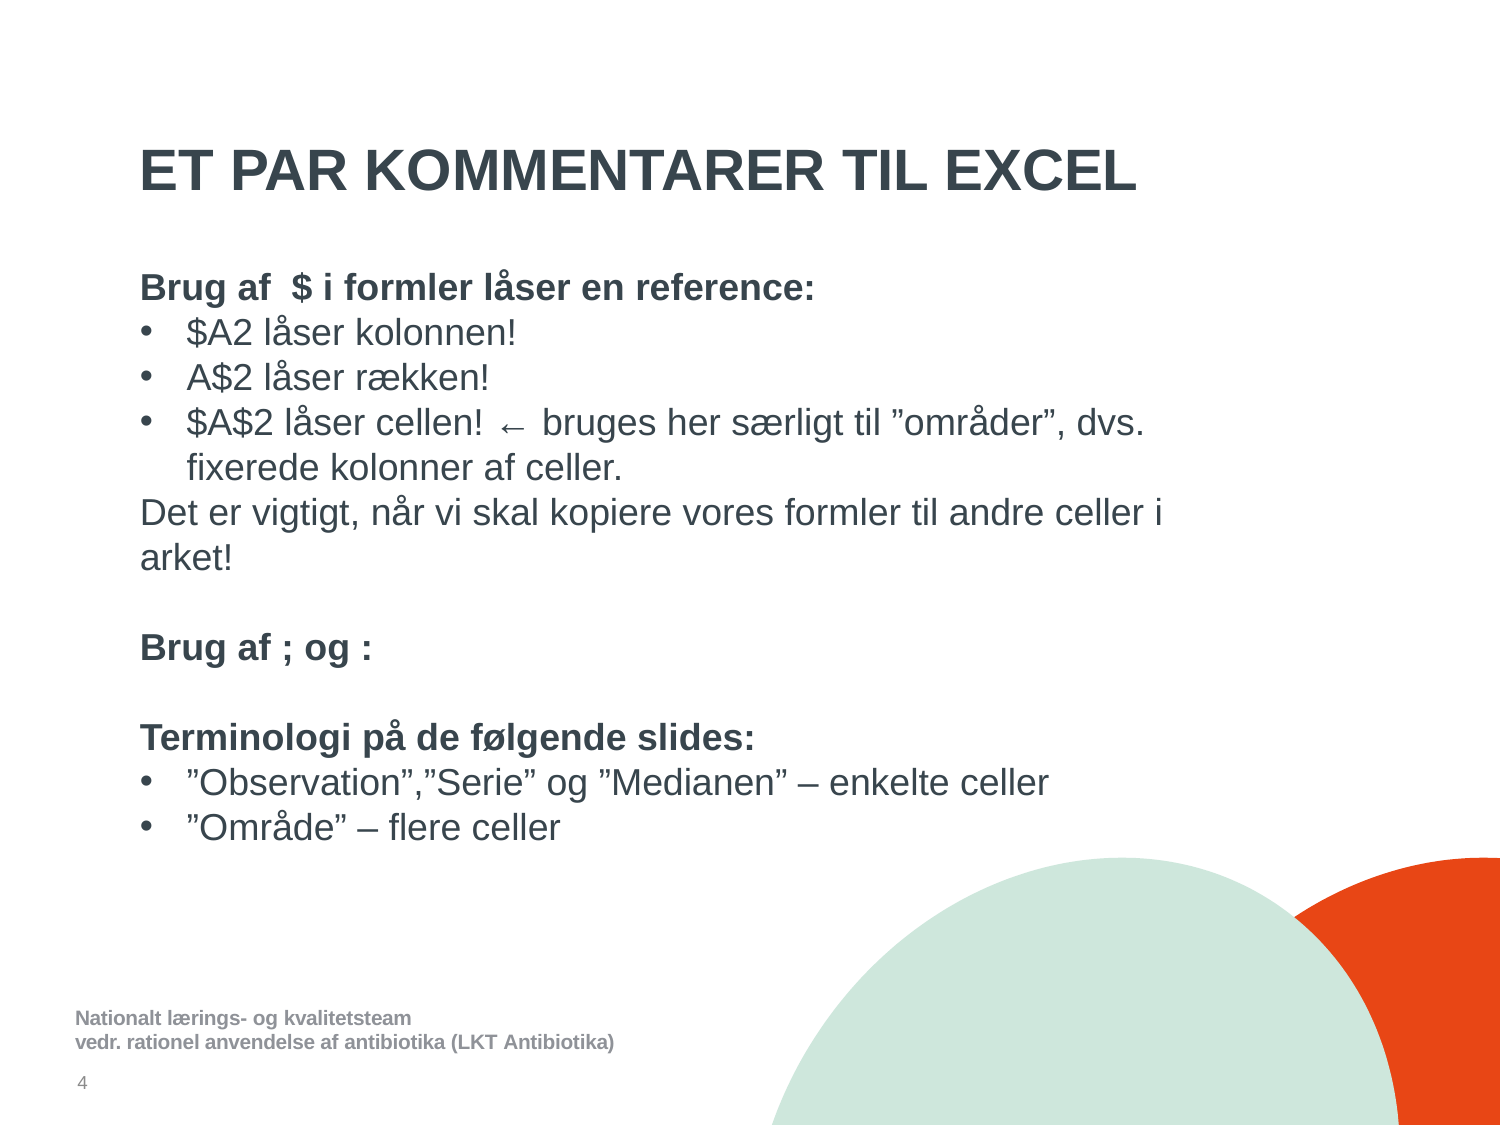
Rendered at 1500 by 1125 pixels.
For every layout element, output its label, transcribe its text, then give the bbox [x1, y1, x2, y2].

list Brug af $ i formler låser en reference: $A2 låser kolonnen! A$2 låser rækken! $A$2 låser cellen! ← bruges her særligt til ”områder”, dvs. fixerede kolonner af celler. Det er vigtigt, når vi skal kopiere vores formler til andre celler i arket! Brug af ; og : Terminologi på de følgende slides: ”Observation”,”Serie” og ”Medianen” – enkelte celler ”Område” – flere celler [125, 255, 1235, 838]
list Et par kommentarer til excel [125, 125, 1213, 255]
footer Nationalt lærings- og kvalitetsteam vedr. rationel anvendelse af antibiotika (LKT Antibiotika) [72, 1004, 622, 1057]
slide_number 4 [62, 1052, 413, 1113]
